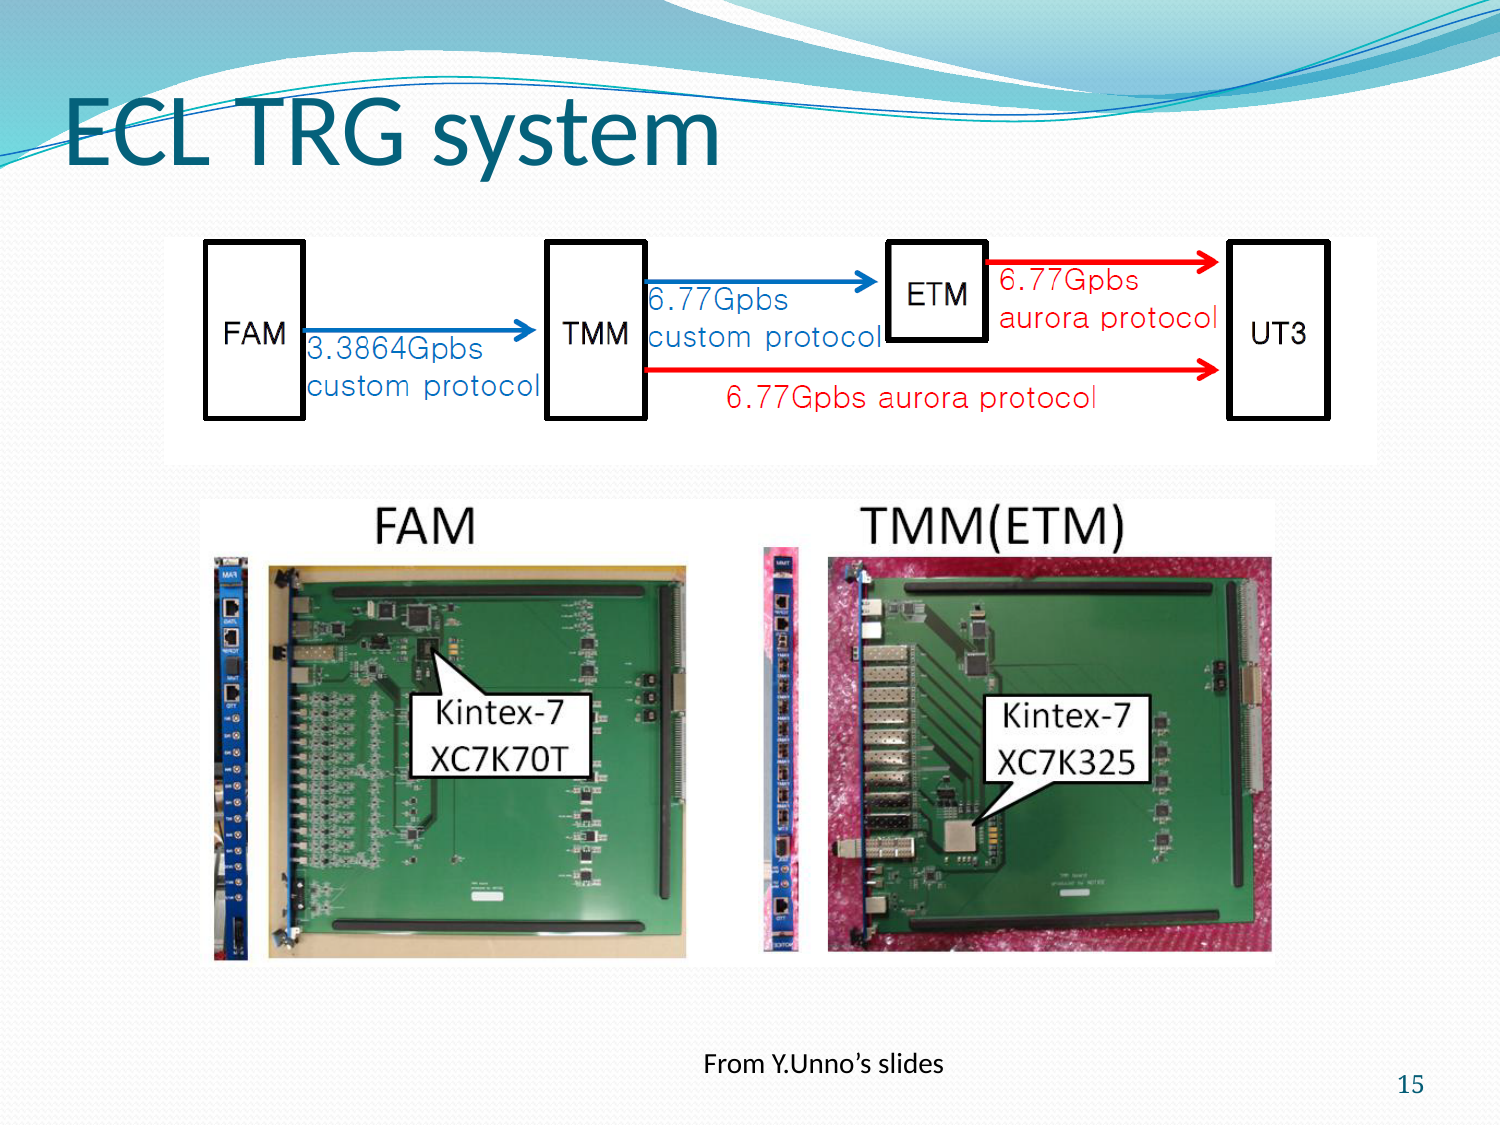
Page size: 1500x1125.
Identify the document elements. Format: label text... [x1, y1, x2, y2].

picture [199, 499, 1276, 967]
title ECL TRG system [62, 54, 1413, 242]
text_box From Y.Unno’s slides [688, 1037, 960, 1087]
slide_number 15 [1299, 1042, 1425, 1103]
picture [163, 237, 1377, 466]
